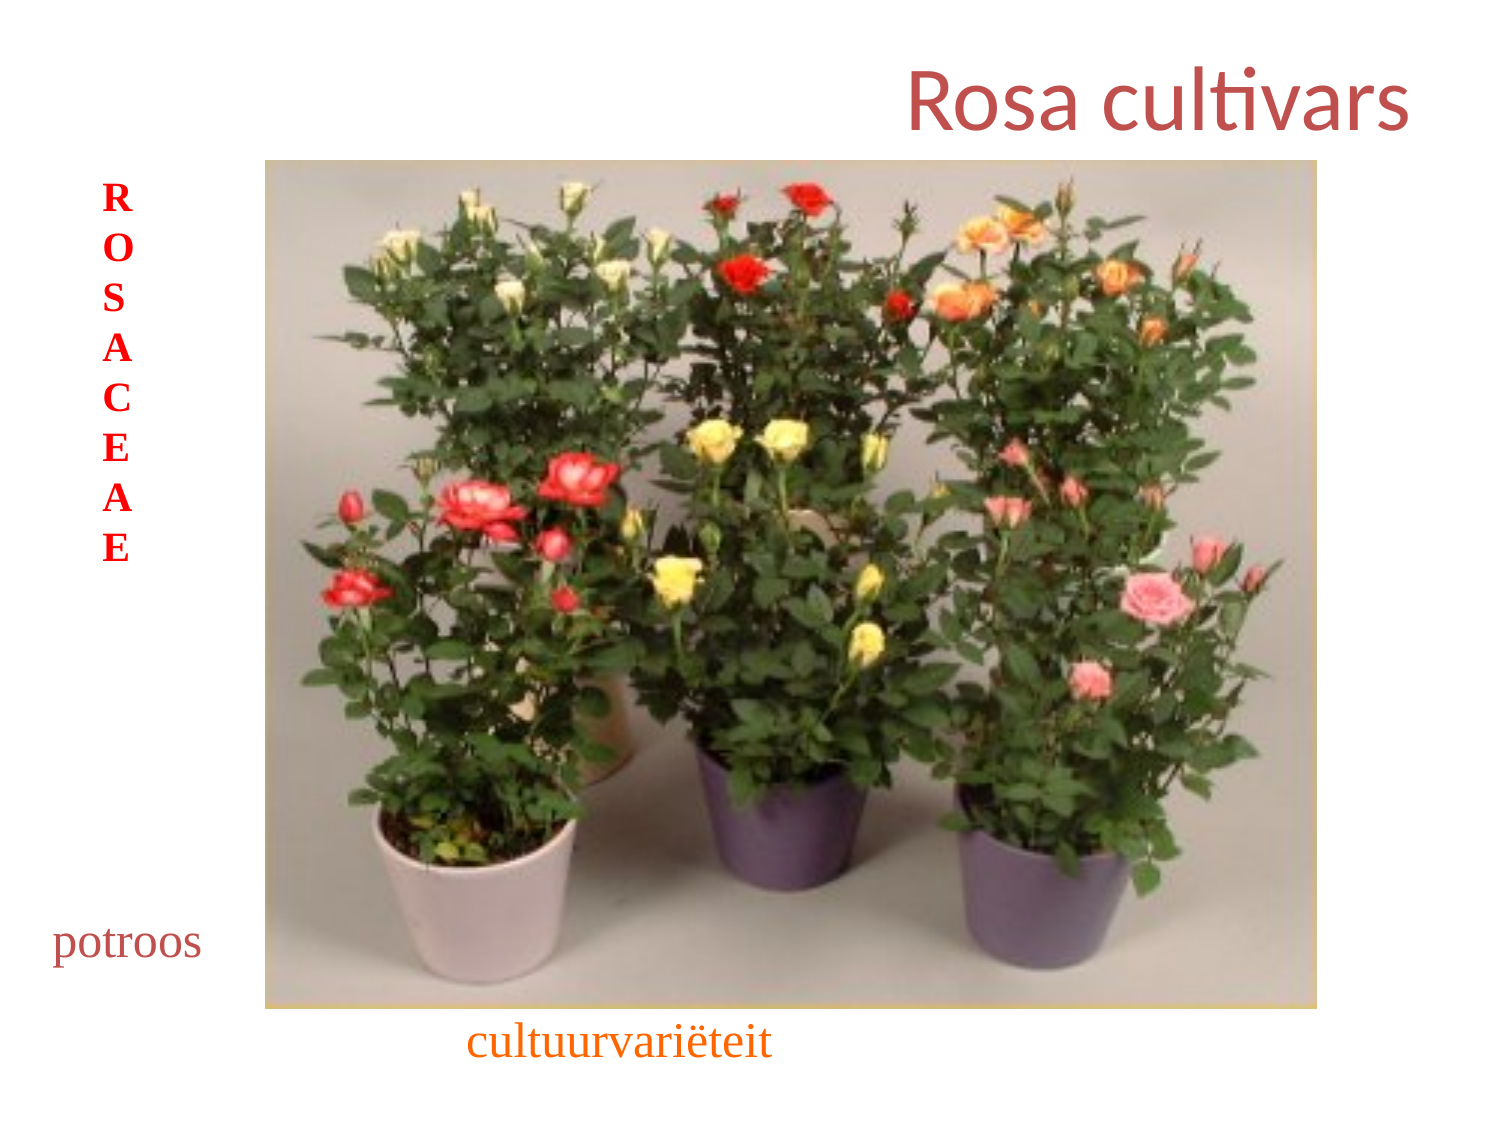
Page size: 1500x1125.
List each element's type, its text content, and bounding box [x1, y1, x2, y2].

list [265, 160, 1318, 1009]
text_box potroos [37, 899, 260, 975]
text_box ROSACEAE [87, 162, 150, 578]
title Rosa cultivars [76, 0, 1427, 188]
text_box cultuurvariëteit [75, 999, 788, 1075]
